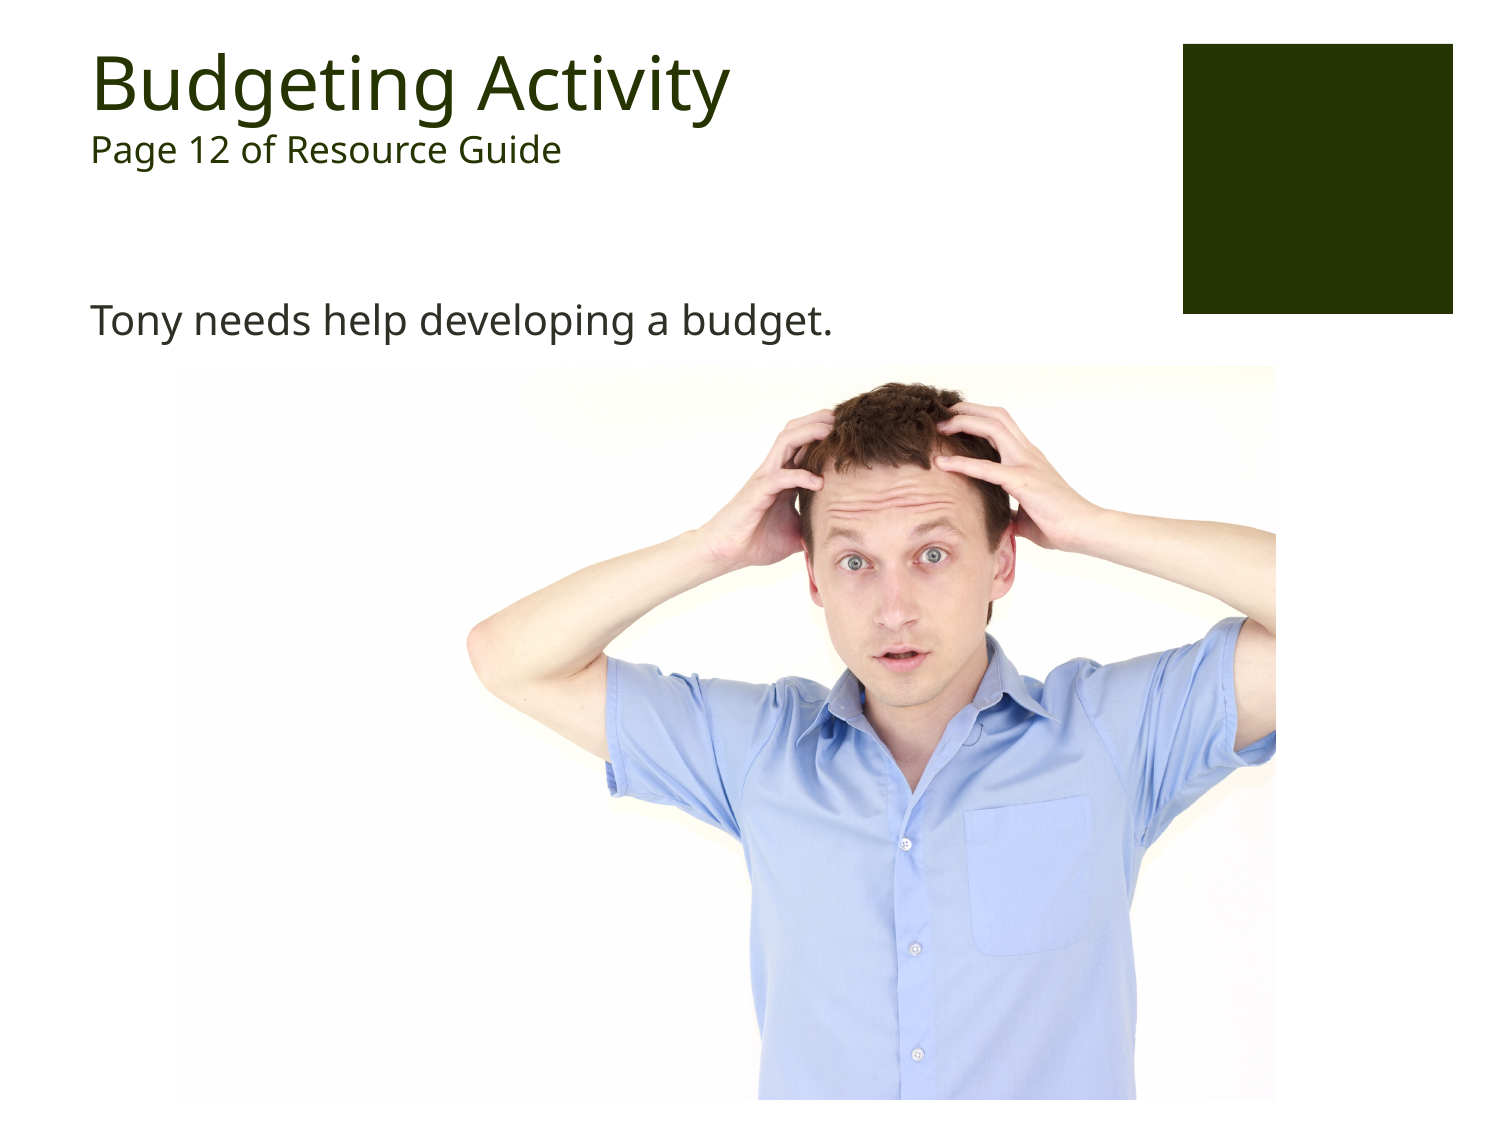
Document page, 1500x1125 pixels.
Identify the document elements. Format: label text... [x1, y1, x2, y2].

title Budgeting Activity Page 12 of Resource Guide [75, 46, 1143, 179]
picture [174, 365, 1276, 1101]
list Tony needs help developing a budget. [75, 286, 1143, 929]
